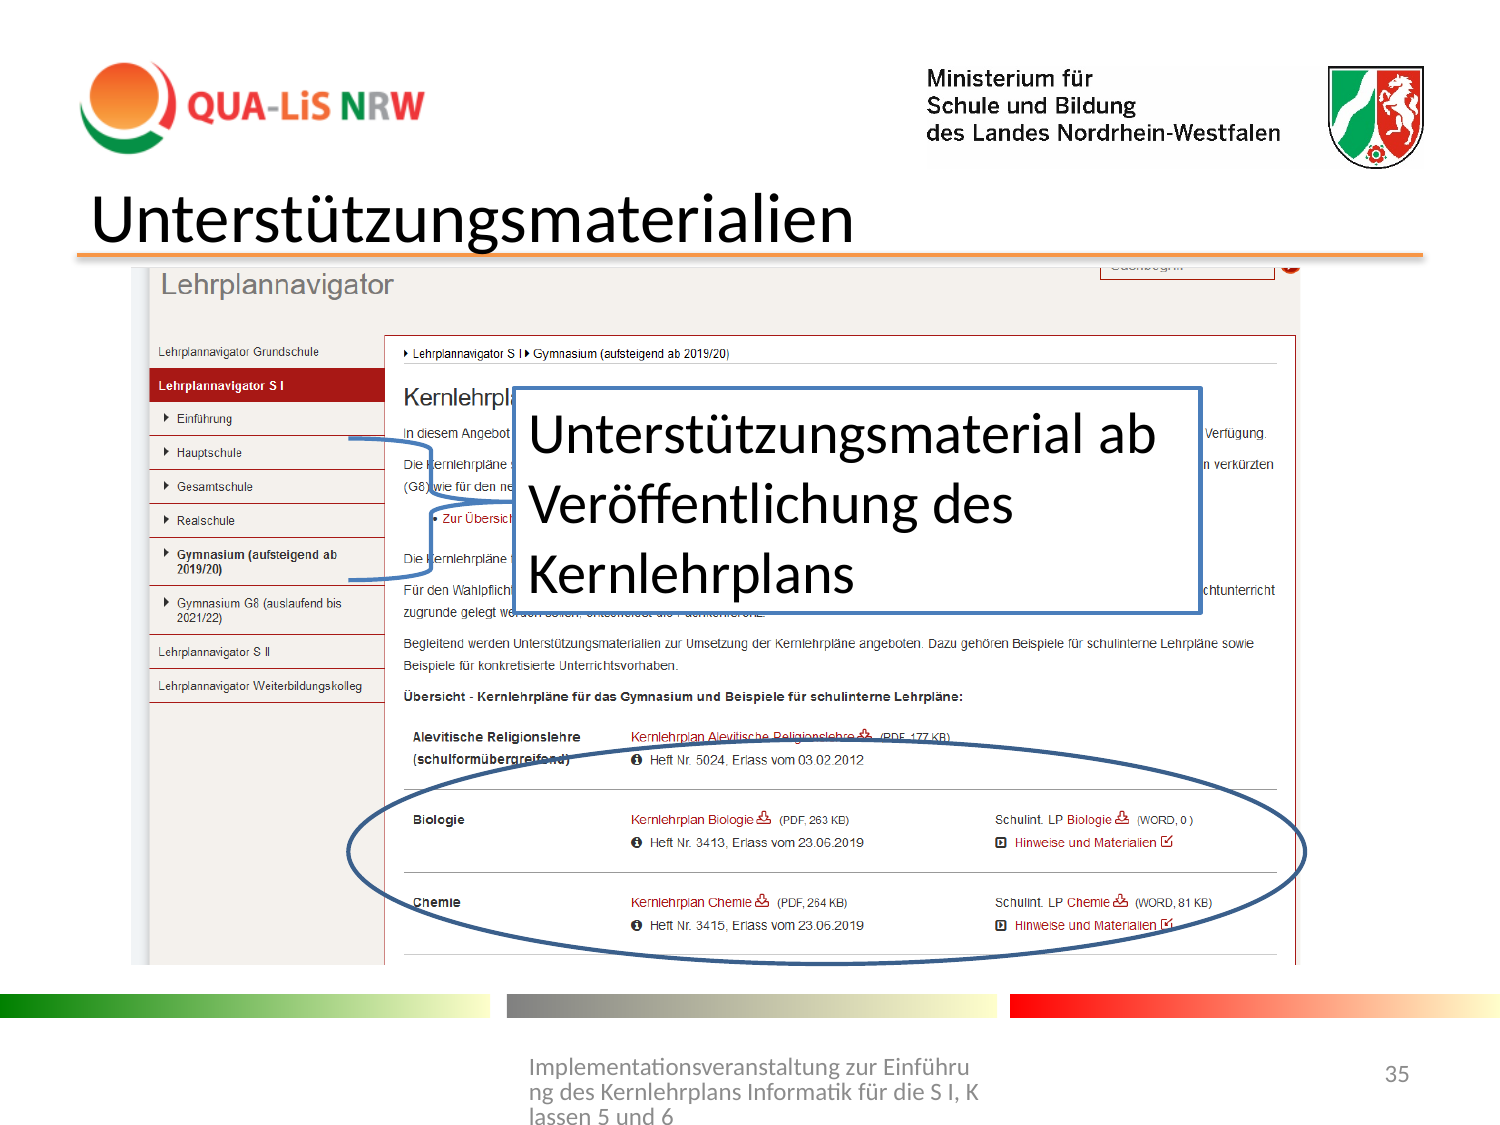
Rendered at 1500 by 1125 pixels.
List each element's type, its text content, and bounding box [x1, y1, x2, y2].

footer Implementationsveranstaltung zur Einführung des Kernlehrplans Informatik für die S I, Klassen 5 und 6 [513, 1022, 999, 1108]
picture [77, 55, 431, 158]
picture [927, 66, 1424, 169]
title Unterstützungsmaterialien [75, 184, 1425, 244]
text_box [348, 387, 1201, 616]
picture [130, 266, 1301, 965]
slide_number 35 [1328, 1042, 1425, 1103]
